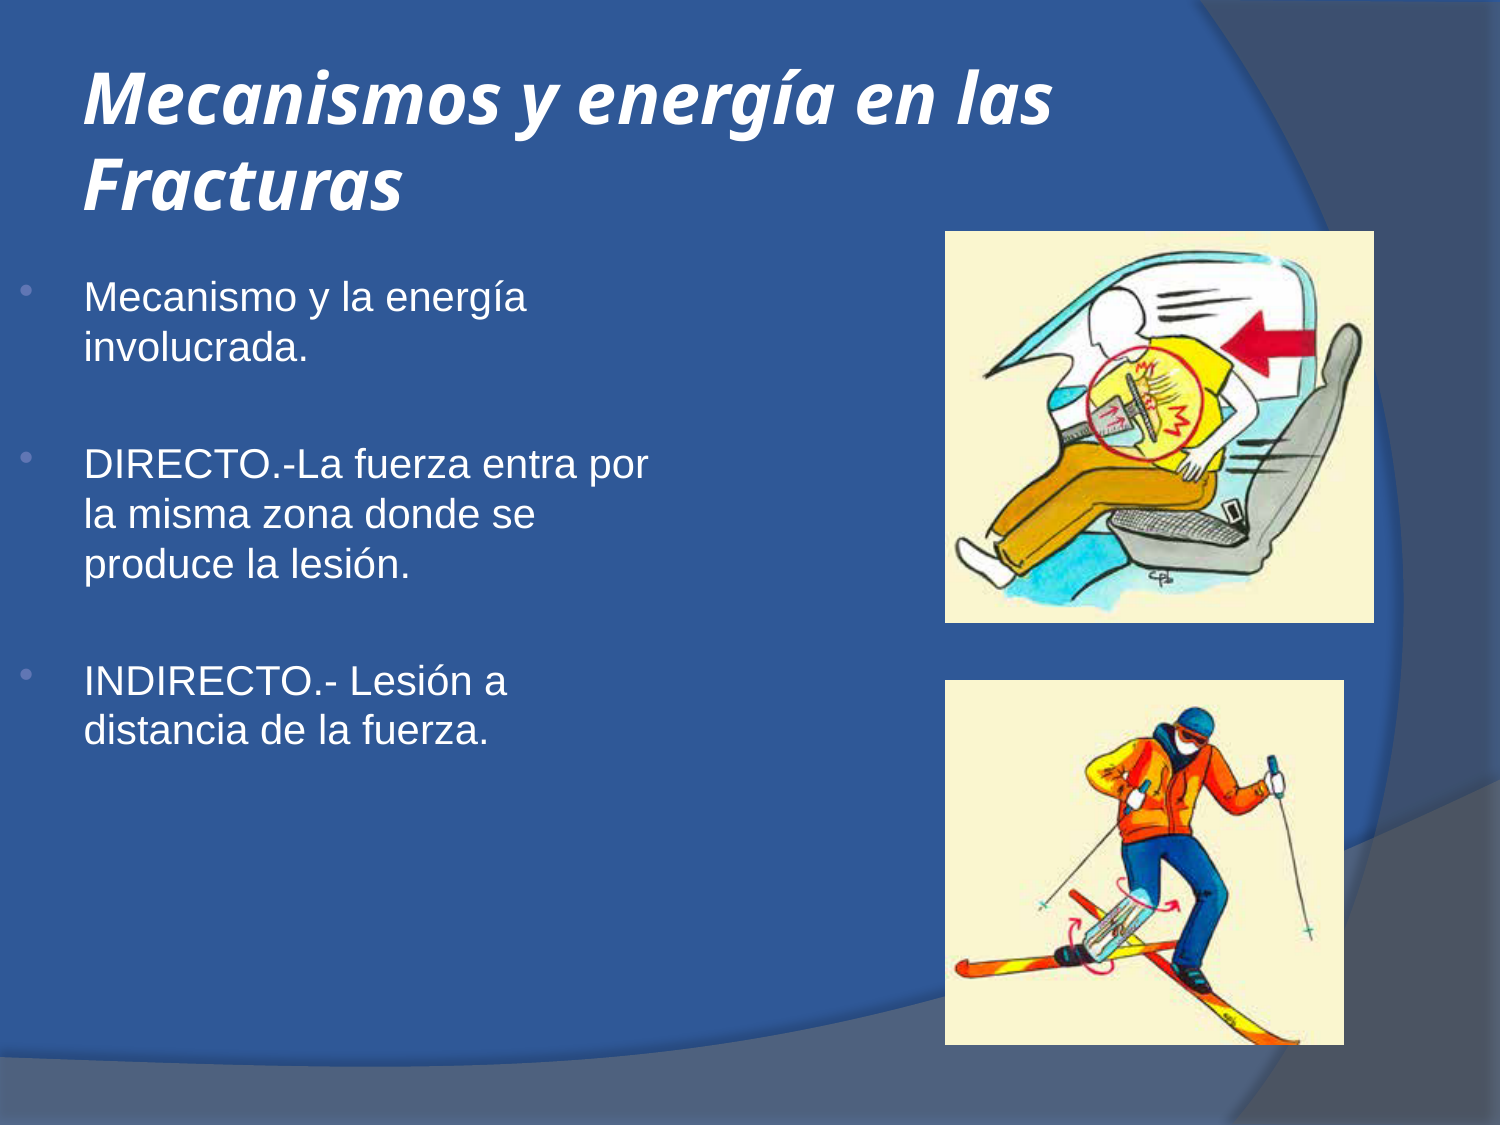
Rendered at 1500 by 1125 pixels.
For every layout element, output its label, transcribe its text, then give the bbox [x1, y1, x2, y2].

list Mecanismo y la energía involucrada. DIRECTO.-La fuerza entra por la misma zona donde se produce la lesión. INDIRECTO.- Lesión a distancia de la fuerza. [0, 262, 675, 1125]
picture [945, 680, 1345, 1045]
title Mecanismos y energía en las Fracturas [75, 45, 1300, 233]
picture [945, 231, 1374, 623]
